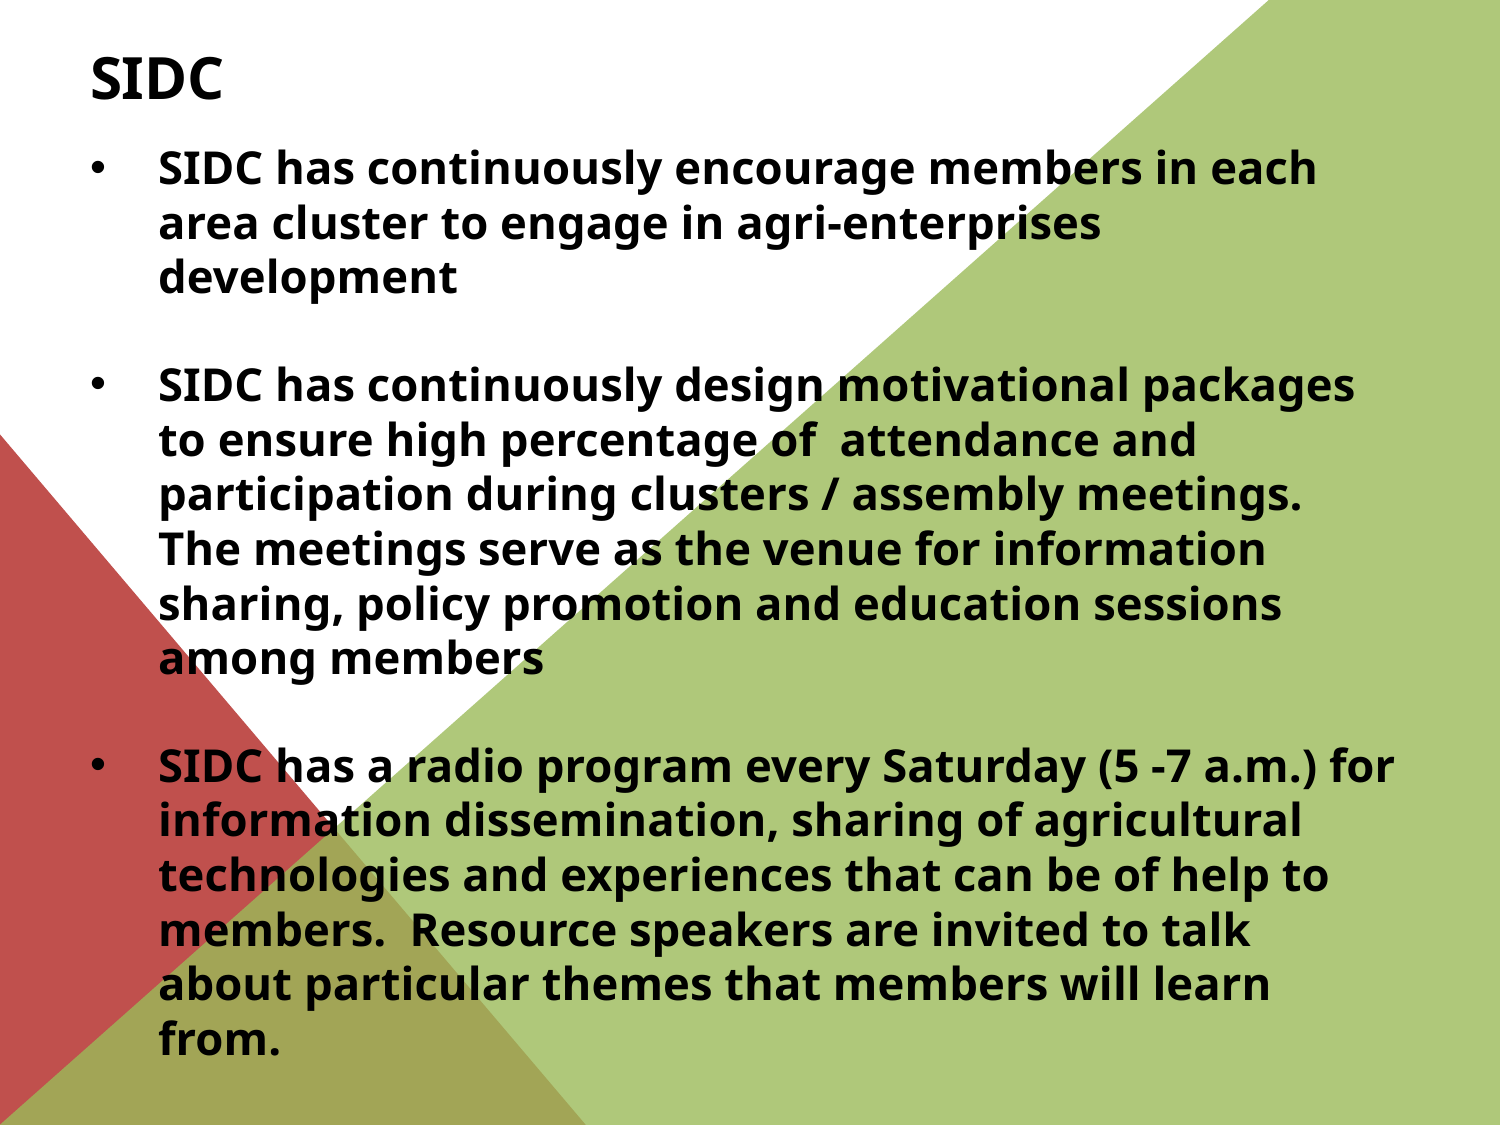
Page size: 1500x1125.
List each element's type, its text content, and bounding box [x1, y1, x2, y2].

subtitle SIDC has continuously encourage members in each area cluster to engage in agri-enterprises development SIDC has continuously design motivational packages to ensure high percentage of attendance and participation during clusters / assembly meetings. The meetings serve as the venue for information sharing, policy promotion and education sessions among members SIDC has a radio program every Saturday (5 -7 a.m.) for information dissemination, sharing of agricultural technologies and experiences that can be of help to members. Resource speakers are invited to talk about particular themes that members will learn from. [75, 137, 1413, 1075]
title Sidc [75, 50, 1425, 113]
